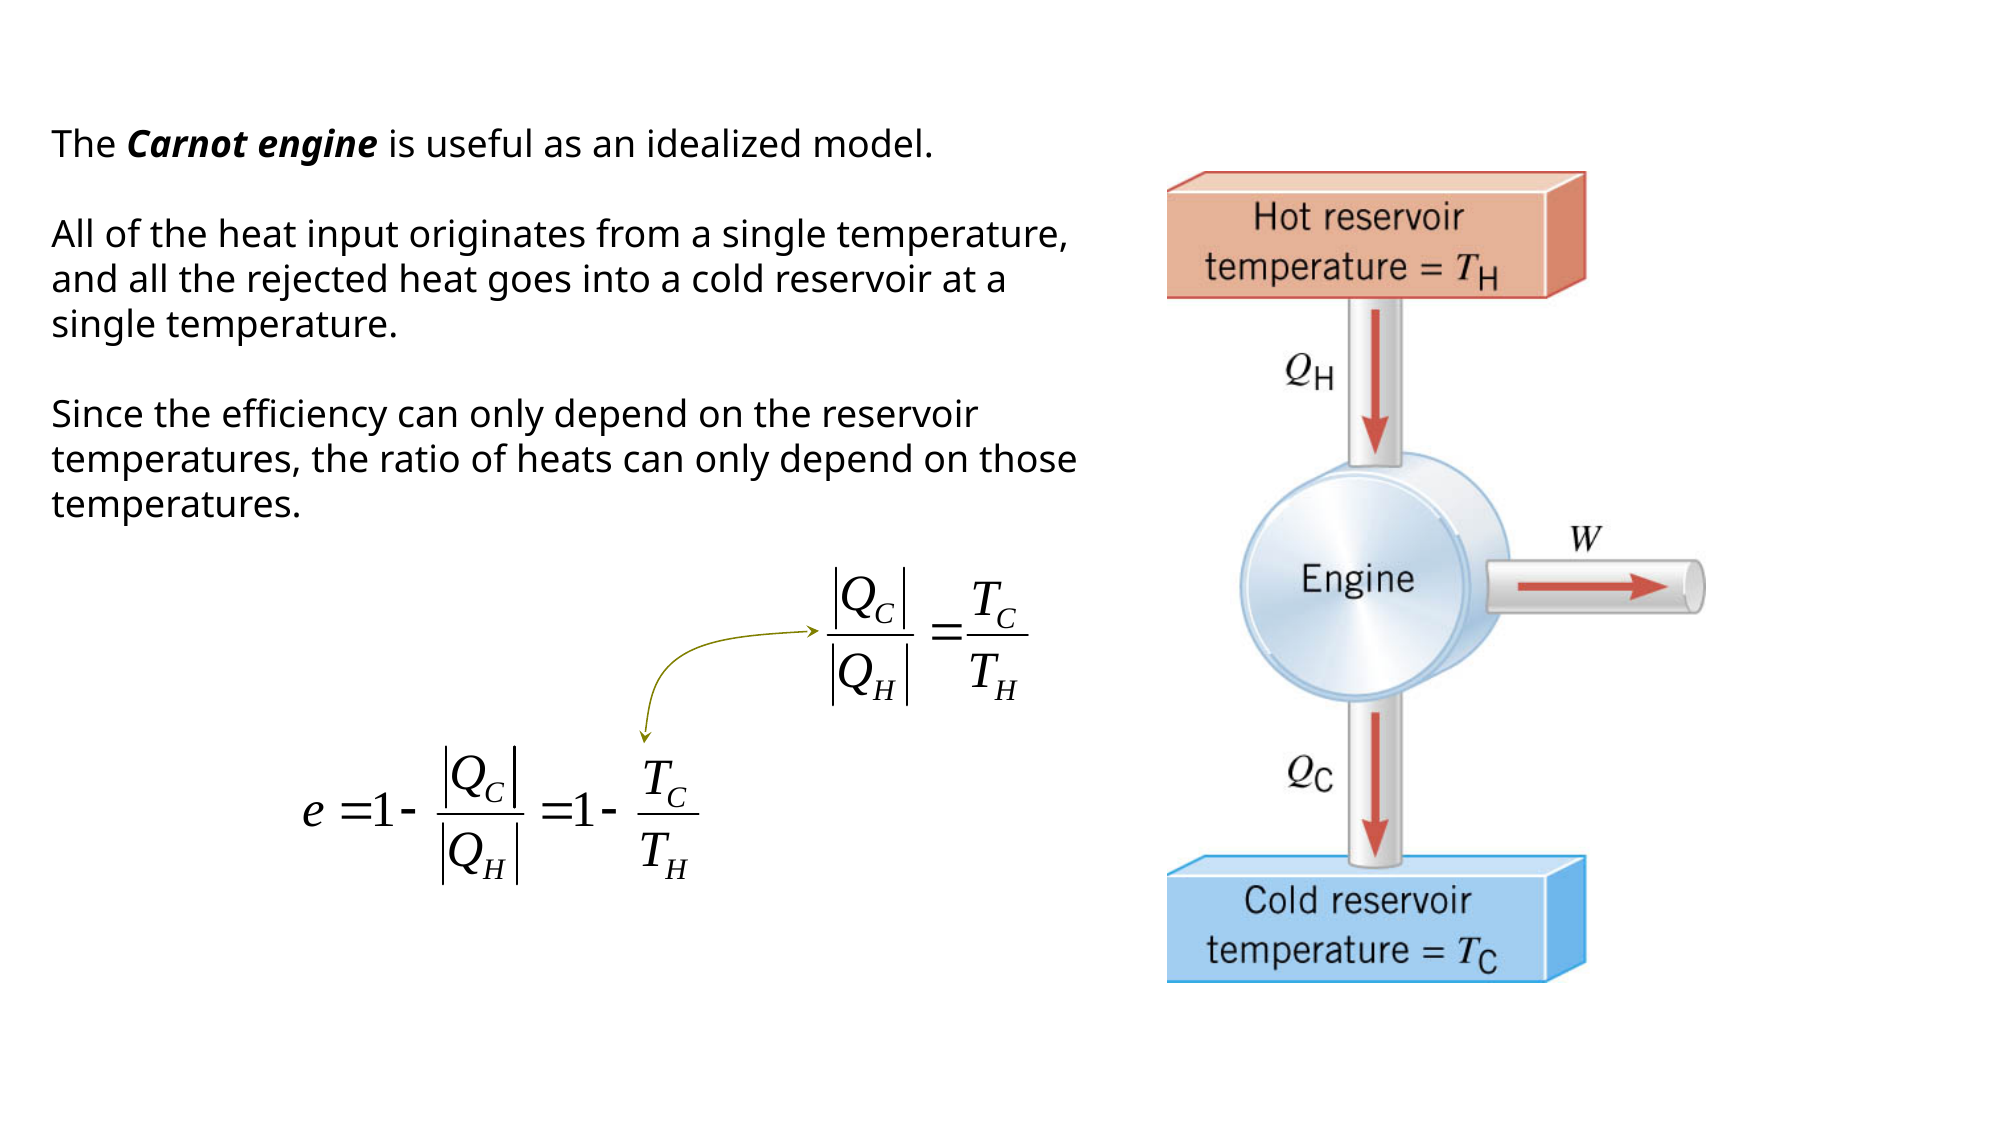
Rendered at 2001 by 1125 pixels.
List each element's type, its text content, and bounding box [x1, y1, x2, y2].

picture [1167, 171, 1706, 983]
text_box The Carnot engine is useful as an idealized model. All of the heat input originates from a single temperature, and all the rejected heat goes into a cold reservoir at a single temperature. Since the efficiency can only depend on the reservoir temperatures, the ratio of heats can only depend on those temperatures. [36, 112, 1113, 533]
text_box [819, 558, 1040, 716]
text_box [639, 625, 819, 737]
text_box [295, 737, 707, 895]
